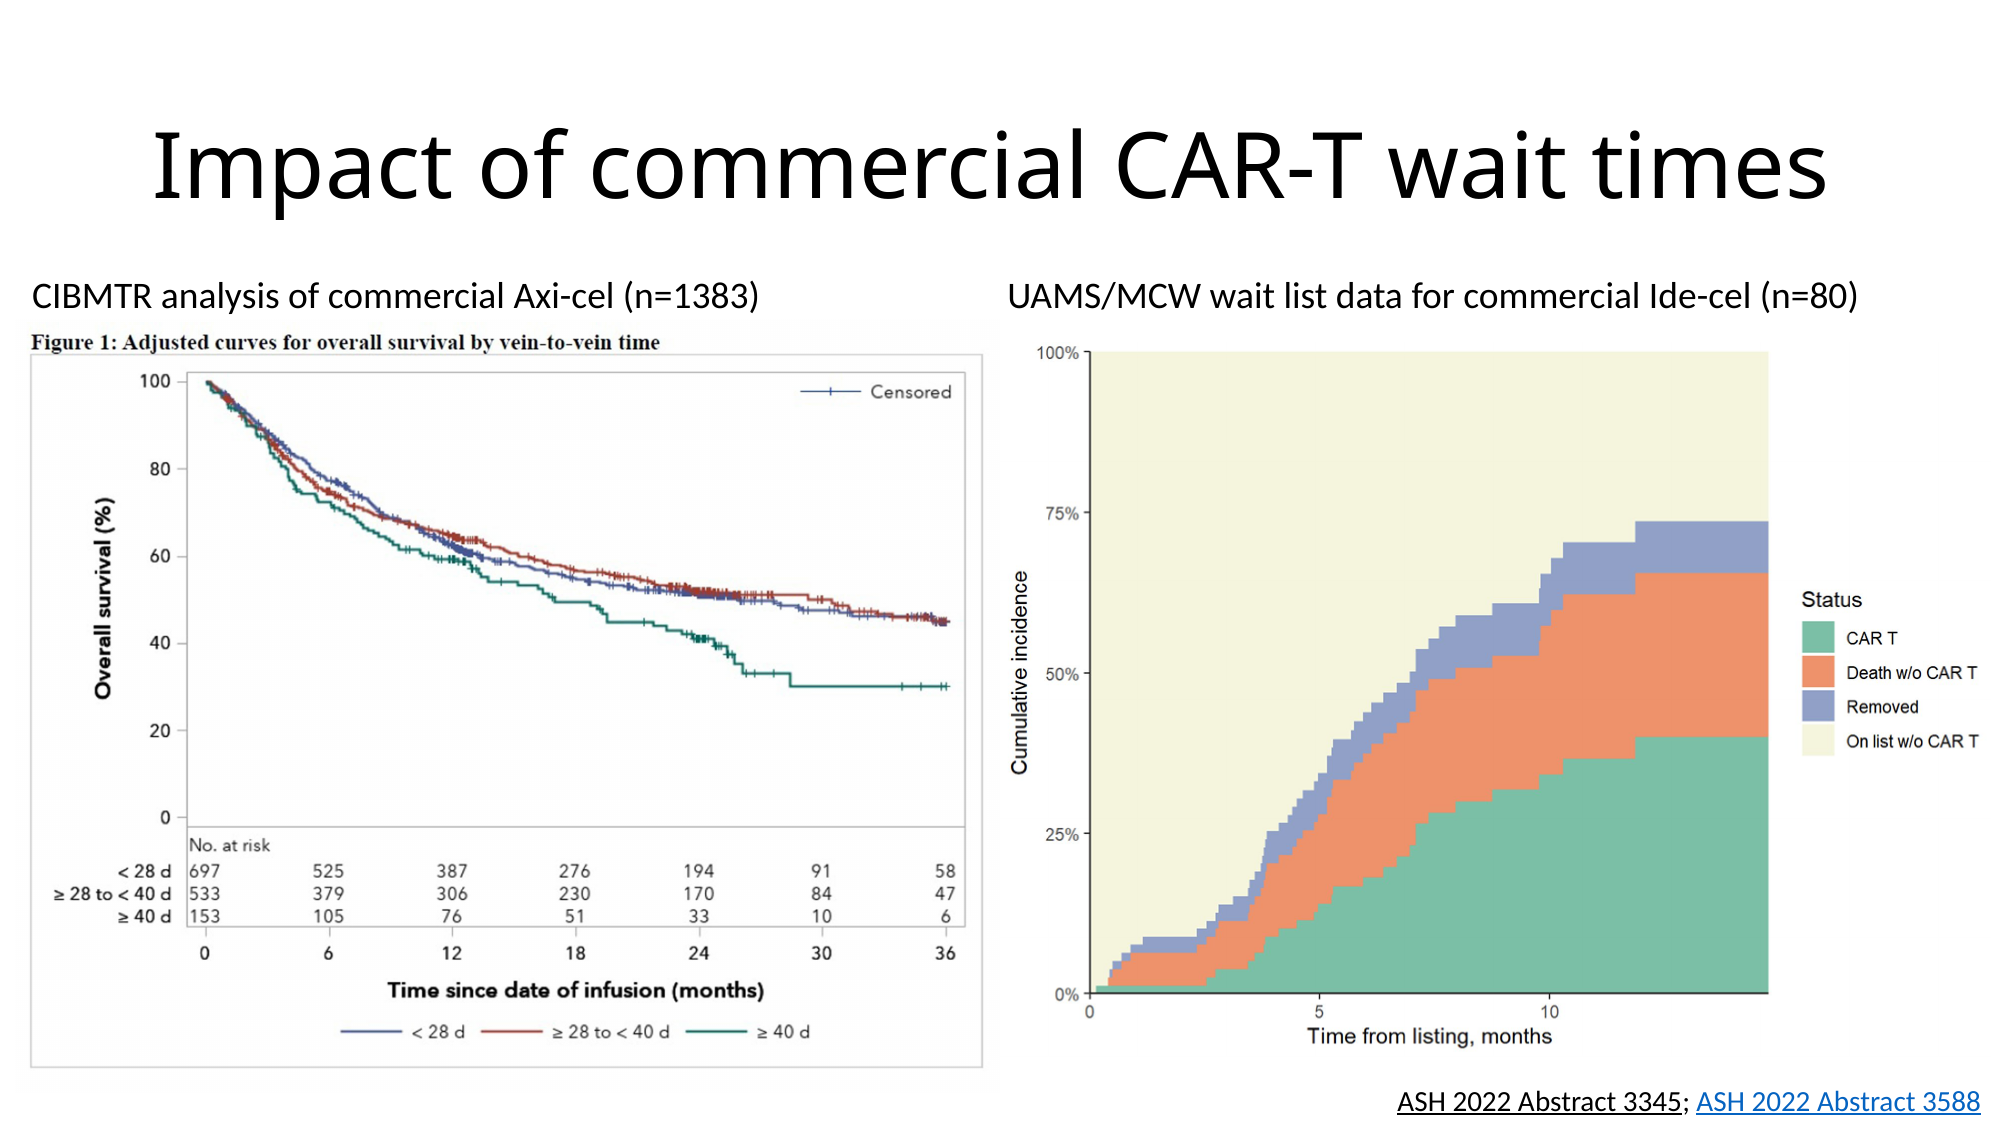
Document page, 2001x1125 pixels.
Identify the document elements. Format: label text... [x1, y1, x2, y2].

text_box UAMS/MCW wait list data for commercial Ide-cel (n=80) [992, 264, 1875, 324]
title Impact of commercial CAR-T wait times [137, 59, 1863, 278]
picture [15, 318, 1000, 1093]
text_box CIBMTR analysis of commercial Axi-cel (n=1383) [17, 263, 776, 318]
text_box ASH 2022 Abstract 3345; ASH 2022 Abstract 3588 [1382, 1074, 1996, 1125]
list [1000, 342, 1991, 1057]
